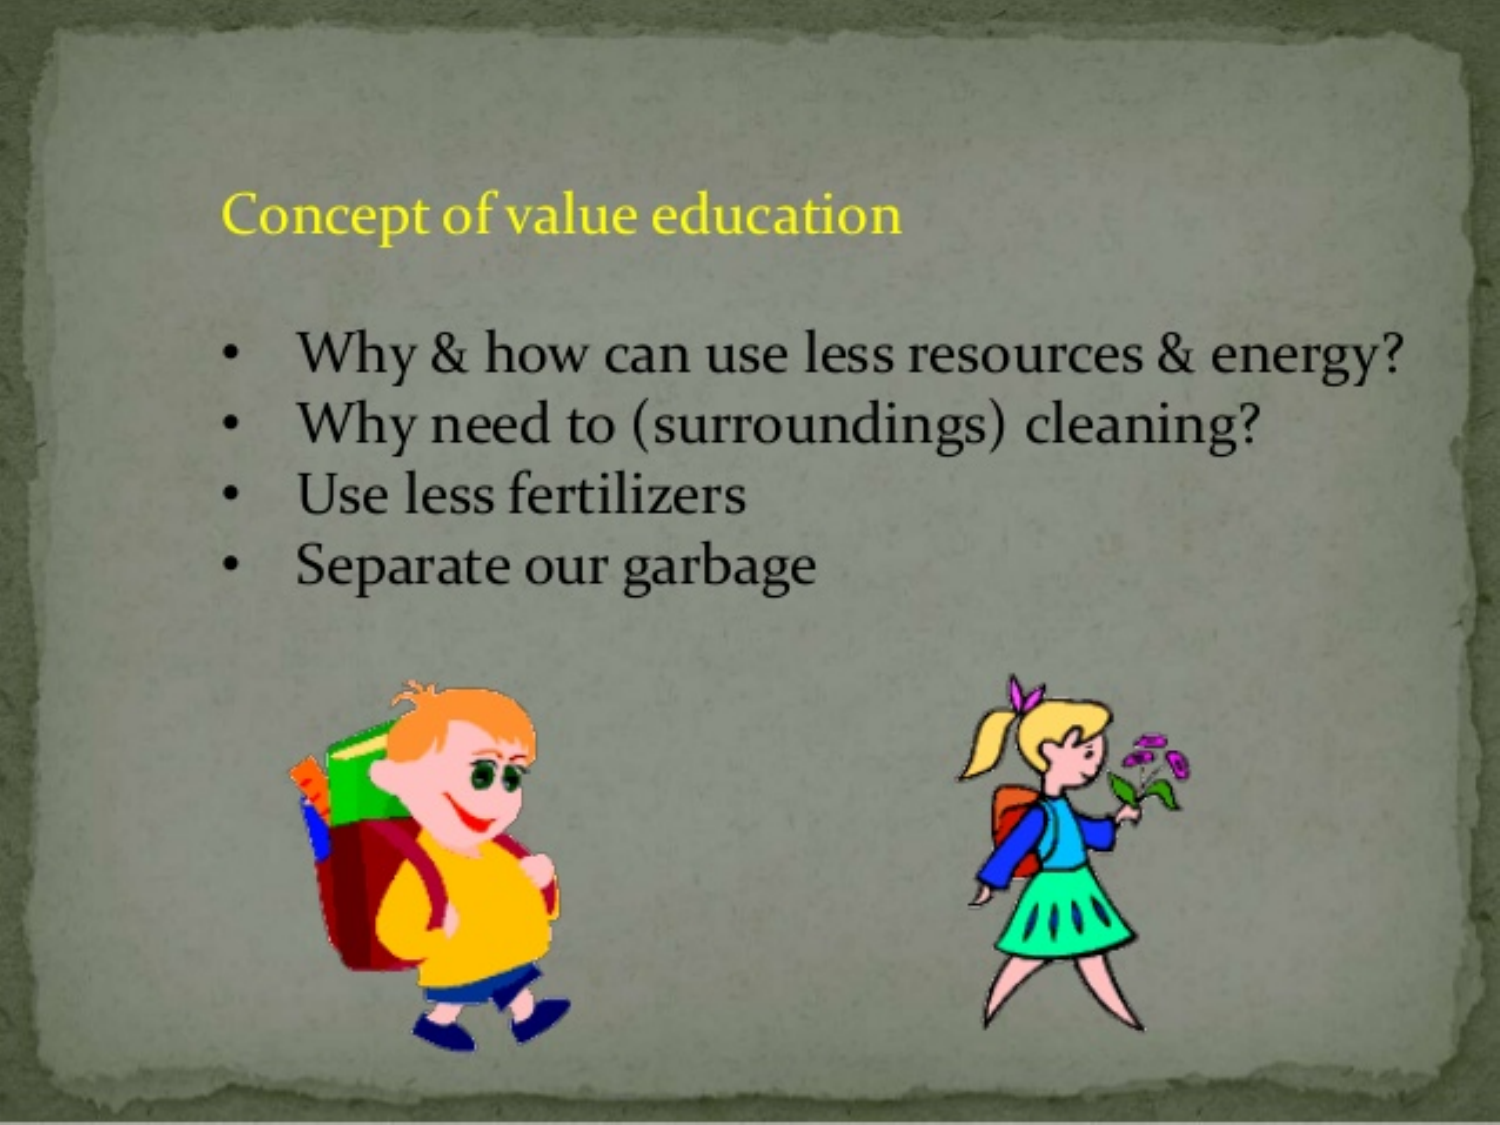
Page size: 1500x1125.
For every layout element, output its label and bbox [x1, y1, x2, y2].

list [0, 0, 1500, 1125]
